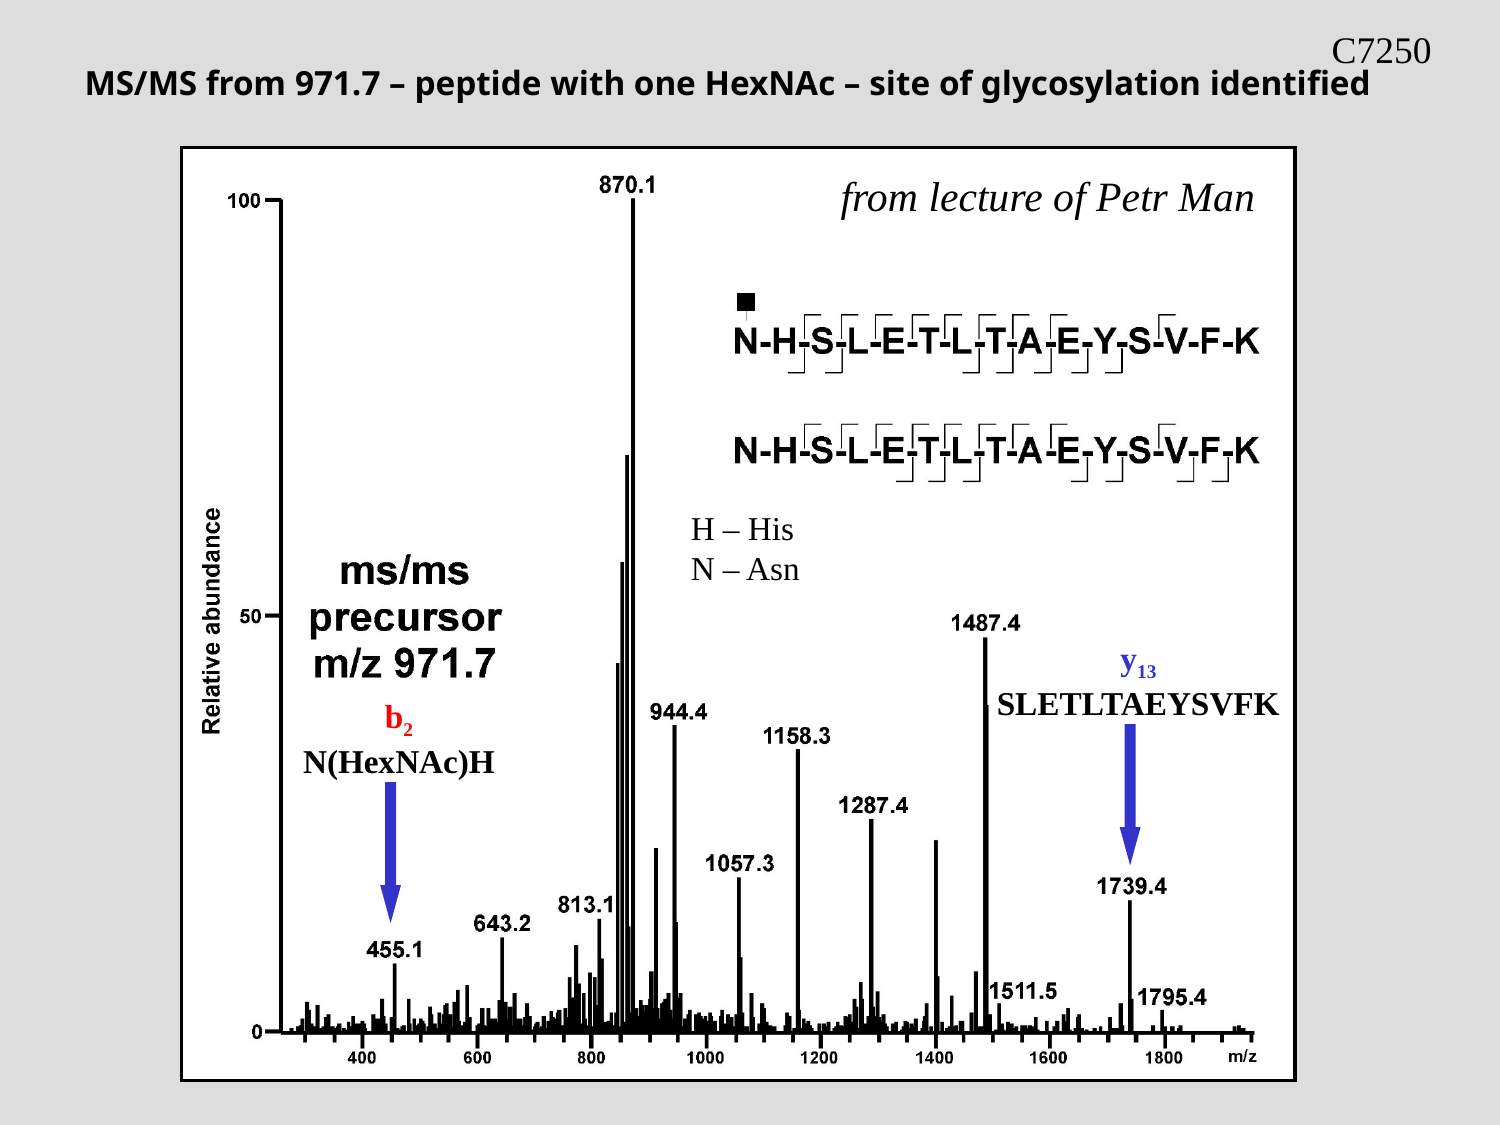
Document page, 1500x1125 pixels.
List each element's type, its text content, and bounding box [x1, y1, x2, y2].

picture [183, 148, 1294, 1079]
text_box C7250 [1316, 18, 1447, 79]
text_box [287, 687, 511, 921]
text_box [979, 629, 1298, 863]
text_box MS/MS from 971.7 – peptide with one HexNAc – site of glycosylation identified [69, 54, 1388, 110]
